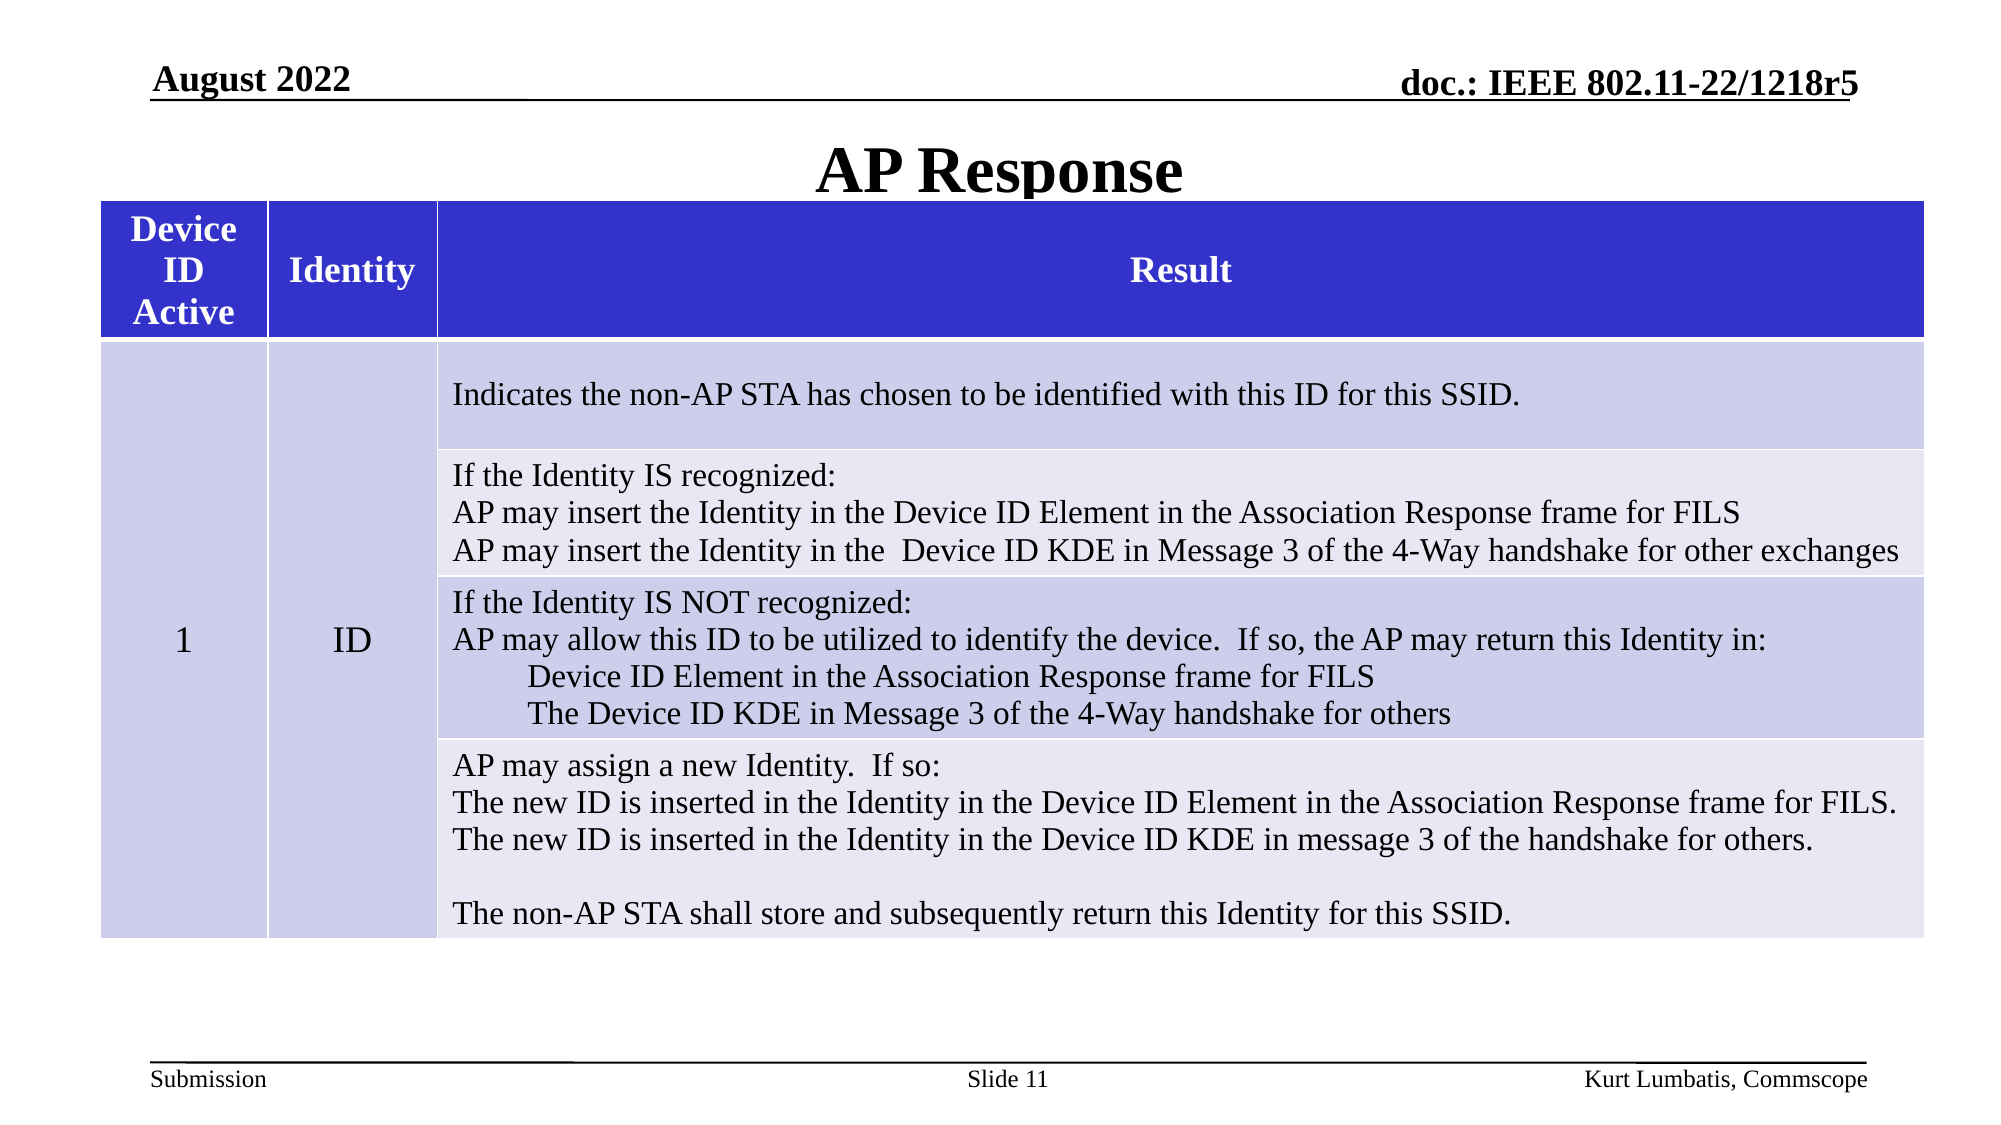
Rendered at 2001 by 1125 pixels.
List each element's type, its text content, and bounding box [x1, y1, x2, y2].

table_cell If the Identity is recognized: AP may insert the Identity in the Device ID Element in the Association Response frame for FILS AP may insert the Identity in the Device ID KDE in Message 3 of the 4-Way handshake for other exchanges [438, 450, 1924, 575]
table_header Device ID Active [101, 201, 267, 337]
table_cell Indicates the non-AP STA has chosen to be identified with this ID for this SSID. [438, 342, 1924, 449]
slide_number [152, 54, 563, 100]
table_header Result [438, 201, 1924, 337]
title AP Response [149, 112, 1850, 199]
table_cell ID [269, 342, 437, 938]
table_cell 1 [101, 342, 267, 938]
table_cell If the Identity is NOT recognized: AP may allow this ID to be utilized to identify the device. If so, the AP may return this Identity in: Device ID Element in the Association Response frame for FILS The Device ID KDE in Message 3 of the 4-Way handshake for others [438, 577, 1924, 738]
footer Kurt Lumbatis, Commscope [1171, 1061, 1869, 1093]
table_cell AP may assign a new Identity. If so: The new ID is inserted in the Identity in the Device ID Element in the Association Response frame for FILS. The new ID is inserted in the Identity in the Device ID KDE in message 3 of the handshake for others. The non-AP STA shall store and subsequently return this Identity for this SSID. [438, 740, 1924, 938]
table_header Identity [269, 201, 437, 337]
slide_number Slide 11 [950, 1061, 1067, 1123]
